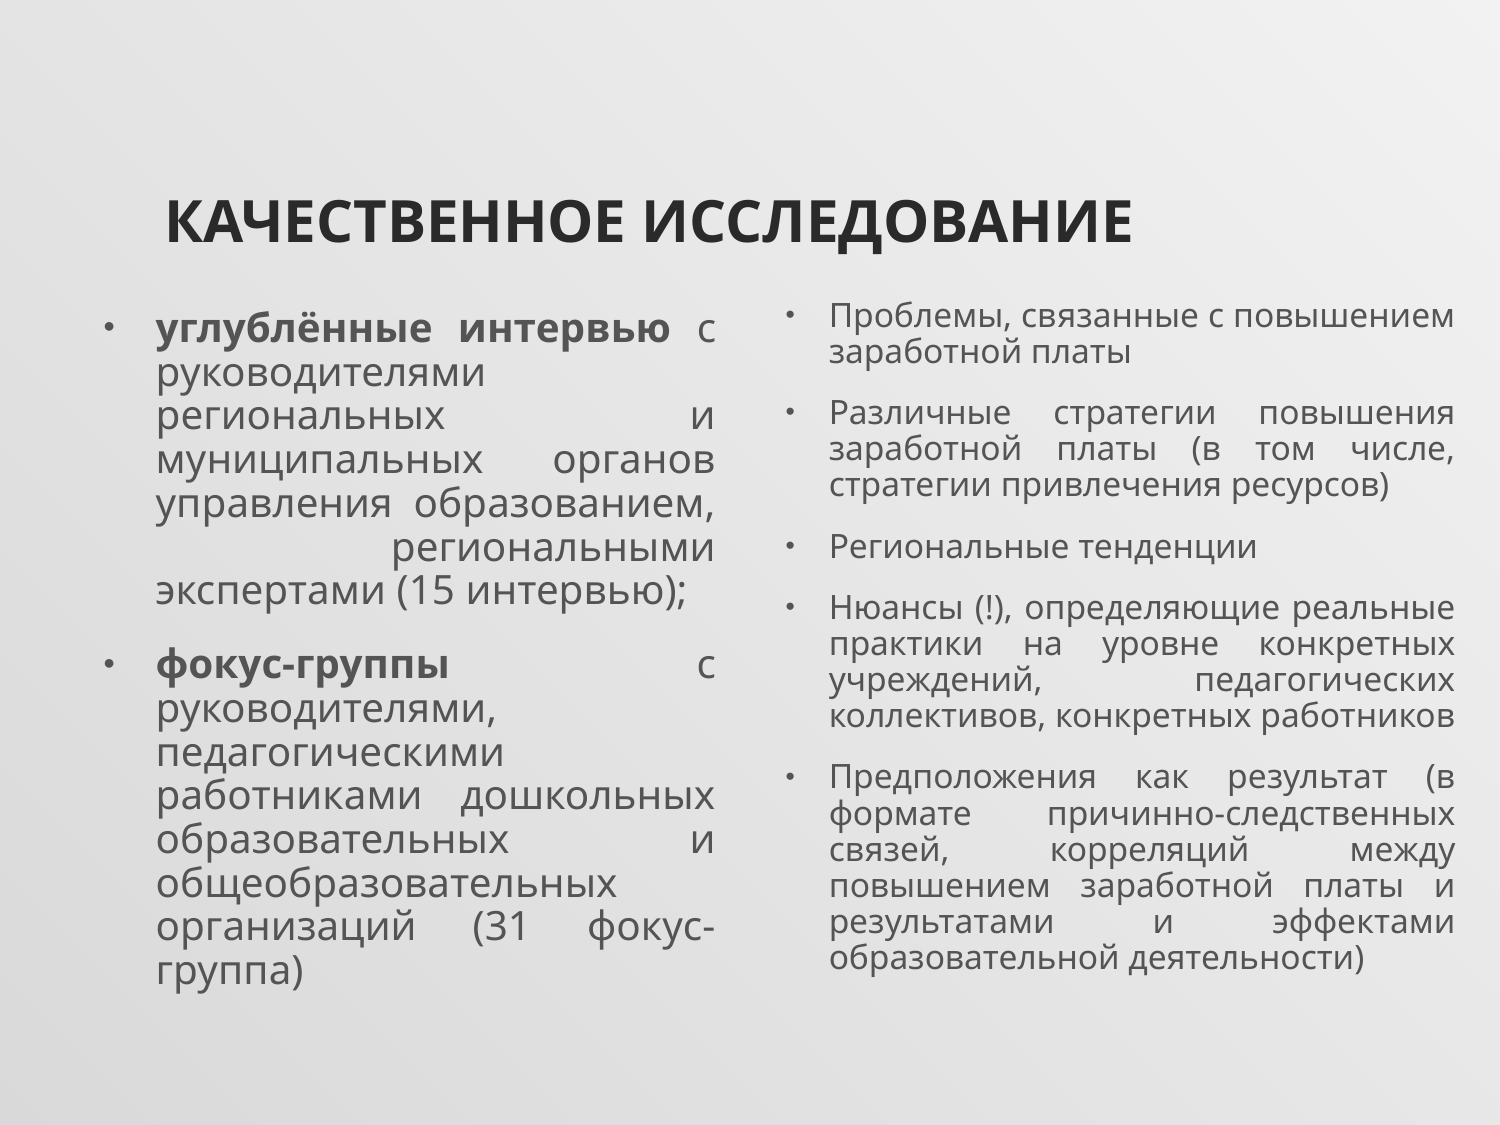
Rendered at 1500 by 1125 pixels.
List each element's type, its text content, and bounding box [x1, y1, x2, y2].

list углублённые интервью с руководителями региональных и муниципальных органов управления образованием, региональными экспертами (15 интервью); фокус-группы с руководителями, педагогическими работниками дошкольных образовательных и общеобразовательных организаций (31 фокус-группа) [88, 299, 732, 1013]
list Проблемы, связанные с повышением заработной платы Различные стратегии повышения заработной платы (в том числе, стратегии привлечения ресурсов) Региональные тенденции Нюансы (!), определяющие реальные практики на уровне конкретных учреждений, педагогических коллективов, конкретных работников Предположения как результат (в формате причинно-следственных связей, корреляций между повышением заработной платы и результатами и эффектами образовательной деятельности) [770, 290, 1471, 1013]
title Качественное исследование [149, 45, 1351, 263]
